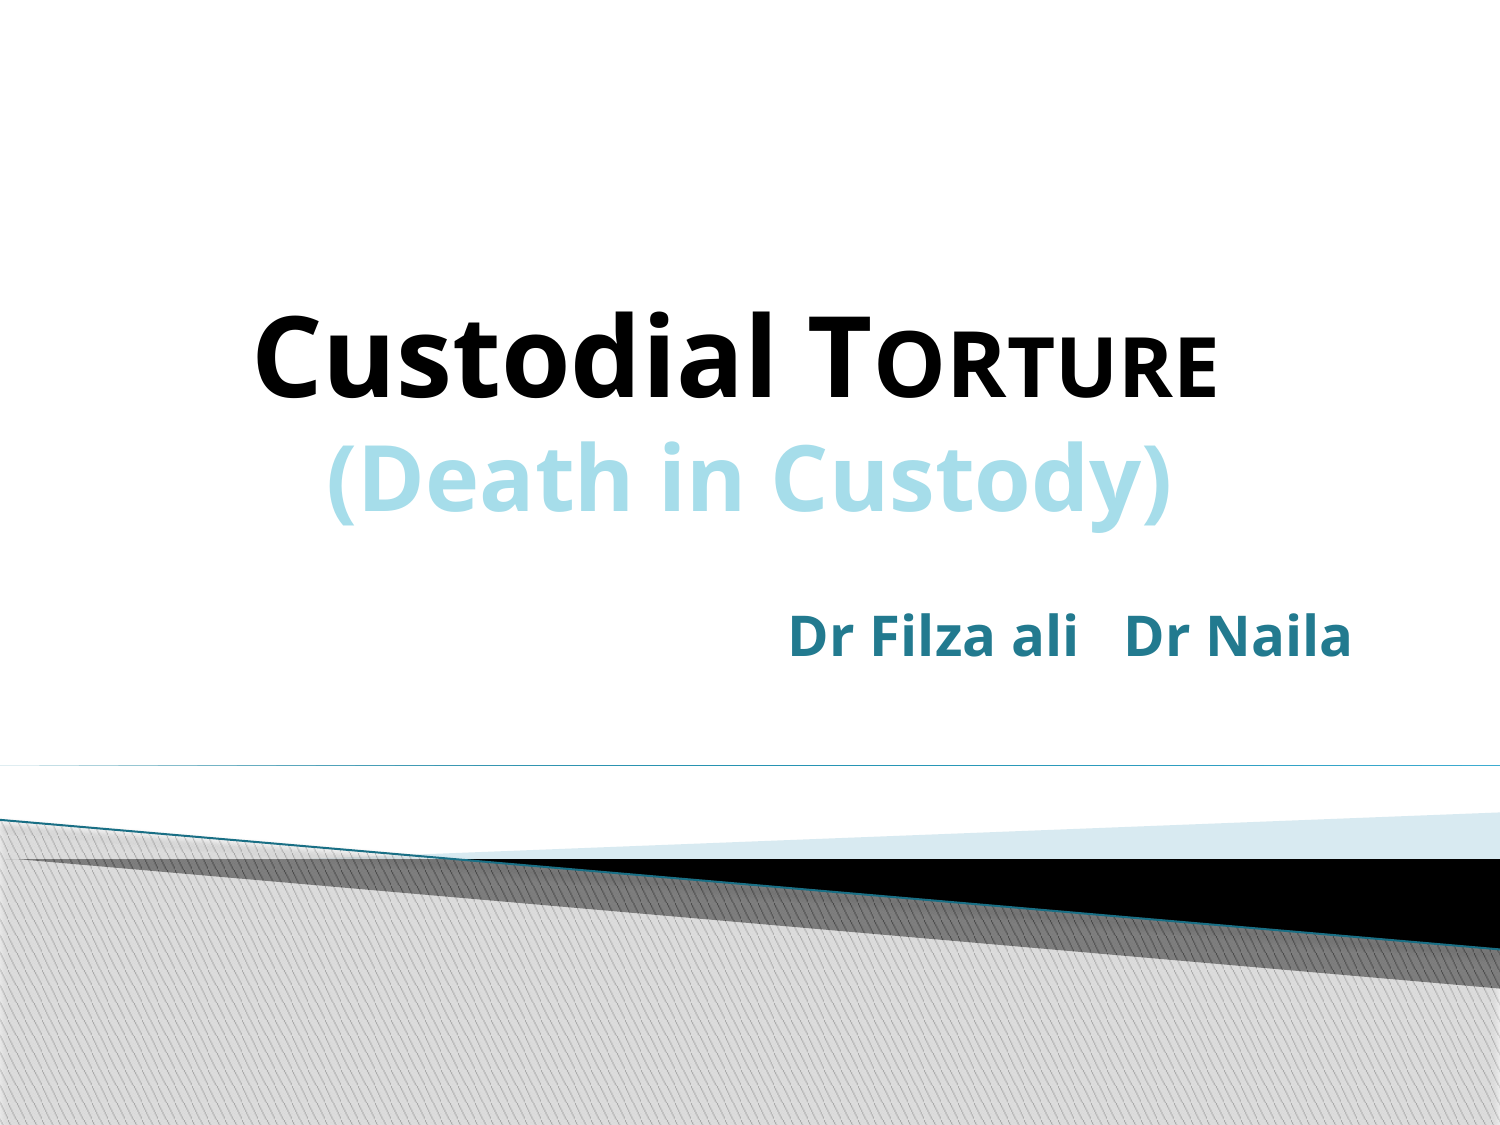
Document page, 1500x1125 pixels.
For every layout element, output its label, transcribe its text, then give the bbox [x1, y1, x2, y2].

subtitle Dr Filza ali Dr Naila [112, 592, 1388, 838]
picture [5, 859, 1500, 989]
title Custodial TORTURE (Death in Custody) [112, 249, 1388, 538]
